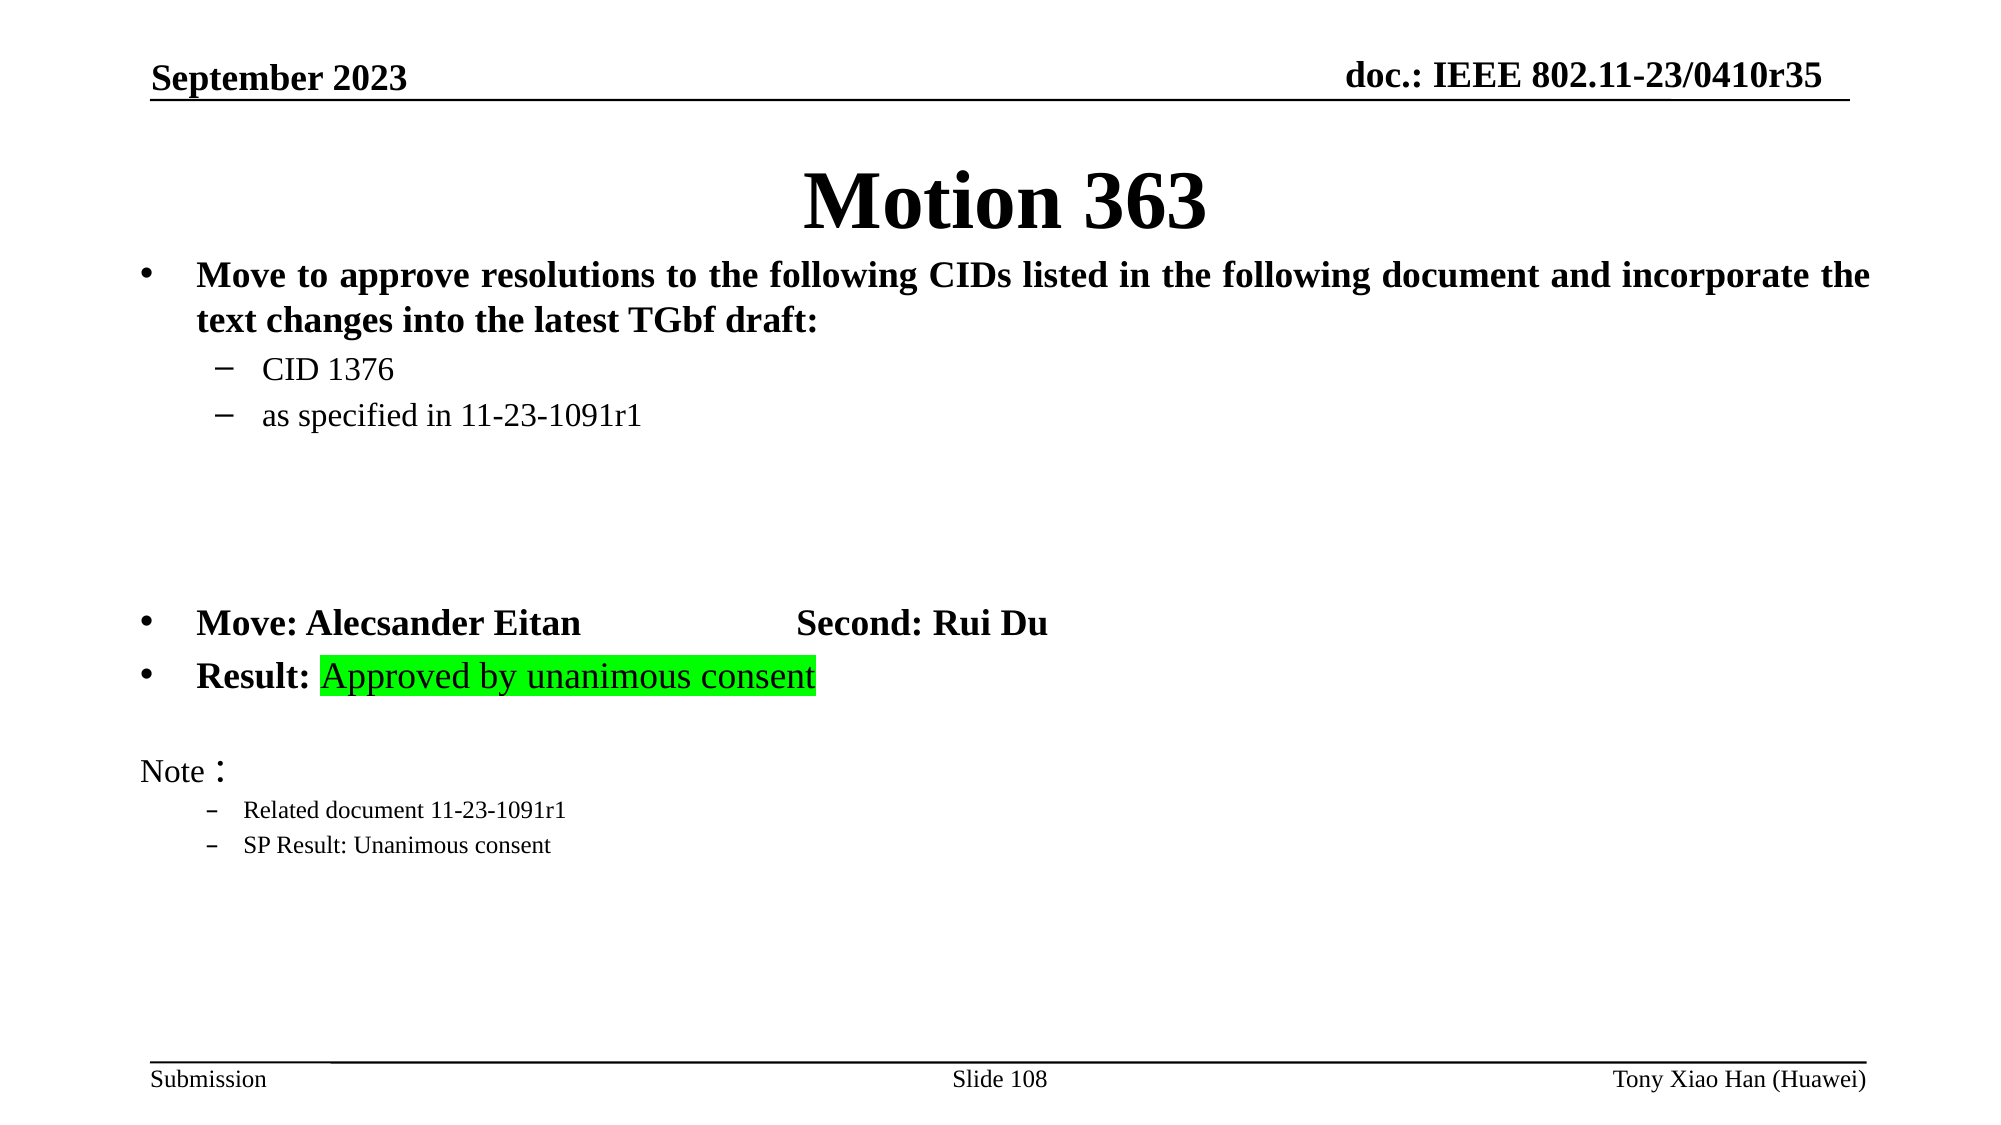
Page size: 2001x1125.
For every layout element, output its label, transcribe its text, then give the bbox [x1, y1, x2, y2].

text_box Move to approve resolutions to the following CIDs listed in the following document and incorporate the text changes into the latest TGbf draft: CID 1376 as specified in 11-23-1091r1 Move: Alecsander Eitan Second: Rui Du Result: Approved by unanimous consent Note： Related document 11-23-1091r1 SP Result: Unanimous consent [125, 212, 1888, 900]
text_box Motion 363 [368, 137, 1644, 212]
